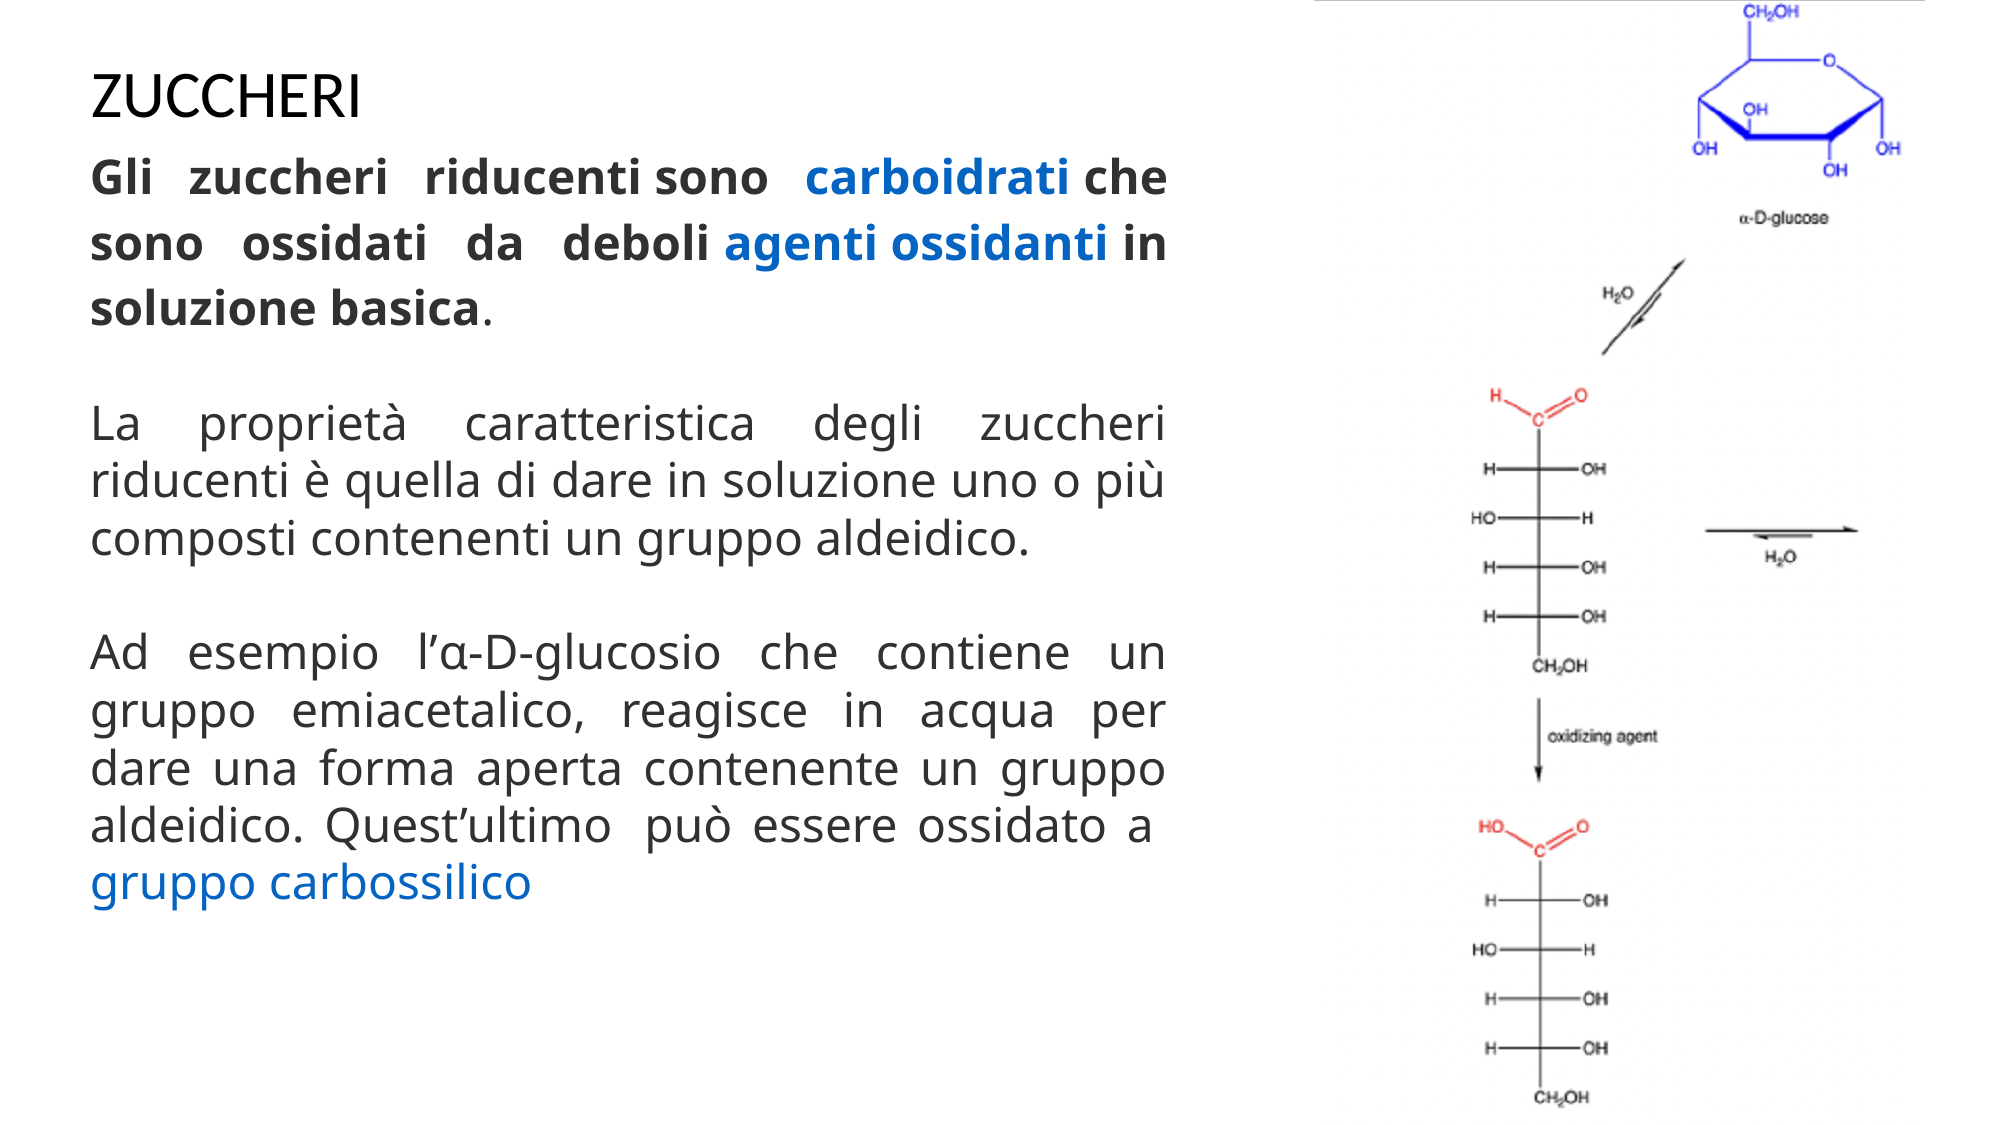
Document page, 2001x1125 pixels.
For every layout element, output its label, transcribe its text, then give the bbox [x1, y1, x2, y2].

text_box ZUCCHERI [76, 43, 379, 139]
text_box Gli zuccheri riducenti sono carboidrati che sono ossidati da deboli agenti ossidanti in soluzione basica. La proprietà caratteristica degli zuccheri riducenti è quella di dare in soluzione uno o più composti contenenti un gruppo aldeidico. Ad esempio l’α-D-glucosio che contiene un gruppo emiacetalico, reagisce in acqua per dare una forma aperta contenente un gruppo aldeidico. Quest’ultimo può essere ossidato a gruppo carbossilico [75, 139, 1183, 1040]
picture [1314, 0, 1925, 1125]
